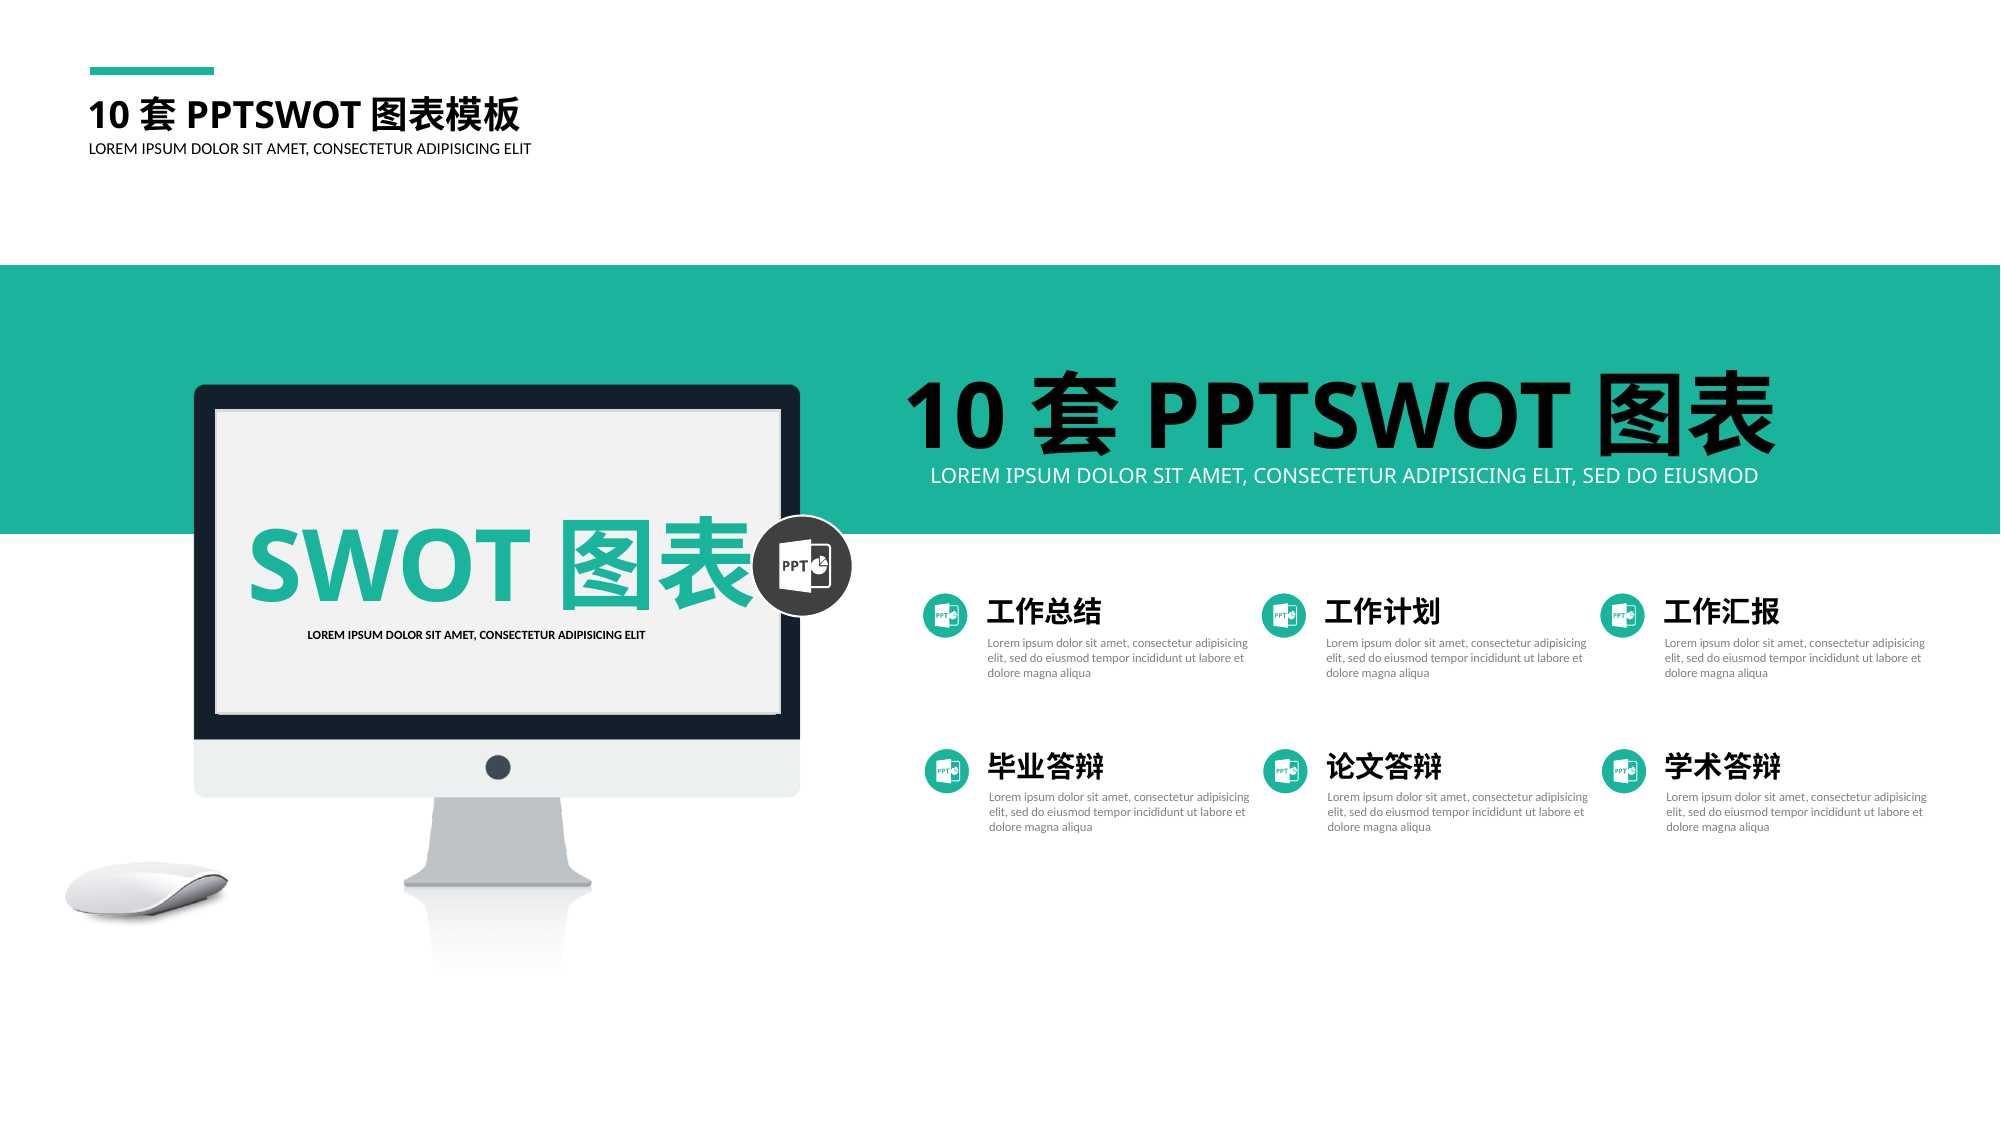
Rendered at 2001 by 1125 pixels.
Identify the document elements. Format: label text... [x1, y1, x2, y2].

text_box 论文答辩 [1311, 741, 1532, 791]
text_box 10套PPTSWOT图表 [887, 349, 1793, 584]
text_box LOREM IPSUM DOLOR SIT AMET, CONSECTETUR ADIPISICING ELIT, SED DO EIUSMOD [915, 455, 1916, 496]
text_box [90, 67, 214, 75]
text_box Lorem ipsum dolor sit amet, consectetur adipisicing elit, sed do eiusmod tempor incididunt ut labore et dolore magna aliqua [972, 627, 1268, 687]
text_box 学术答辩 [1650, 741, 1871, 791]
text_box [0, 265, 2000, 534]
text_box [1260, 592, 1308, 639]
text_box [922, 592, 969, 639]
text_box 工作总结 [971, 585, 1192, 636]
text_box 工作计划 [1309, 585, 1531, 636]
text_box 10套PPTSWOT图表模板 [72, 83, 670, 144]
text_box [1600, 748, 1648, 795]
text_box Lorem ipsum dolor sit amet, consectetur adipisicing elit, sed do eiusmod tempor incididunt ut labore et dolore magna aliqua [974, 781, 1269, 841]
text_box Lorem ipsum dolor sit amet, consectetur adipisicing elit, sed do eiusmod tempor incididunt ut labore et dolore magna aliqua [1651, 781, 1947, 841]
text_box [1262, 748, 1309, 795]
text_box 工作汇报 [1648, 585, 1869, 636]
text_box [923, 748, 971, 795]
text_box Lorem ipsum dolor sit amet, consectetur adipisicing elit, sed do eiusmod tempor incididunt ut labore et dolore magna aliqua [1313, 781, 1608, 841]
text_box Lorem ipsum dolor sit amet, consectetur adipisicing elit, sed do eiusmod tempor incididunt ut labore et dolore magna aliqua [1311, 627, 1607, 687]
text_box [1599, 592, 1646, 639]
text_box Lorem ipsum dolor sit amet, consectetur adipisicing elit, sed do eiusmod tempor incididunt ut labore et dolore magna aliqua [1650, 627, 1945, 687]
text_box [751, 515, 853, 617]
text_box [51, 376, 808, 1011]
text_box 毕业答辩 [972, 741, 1194, 791]
text_box LOREM IPSUM DOLOR SIT AMET, CONSECTETUR ADIPISICING ELIT [73, 144, 593, 166]
